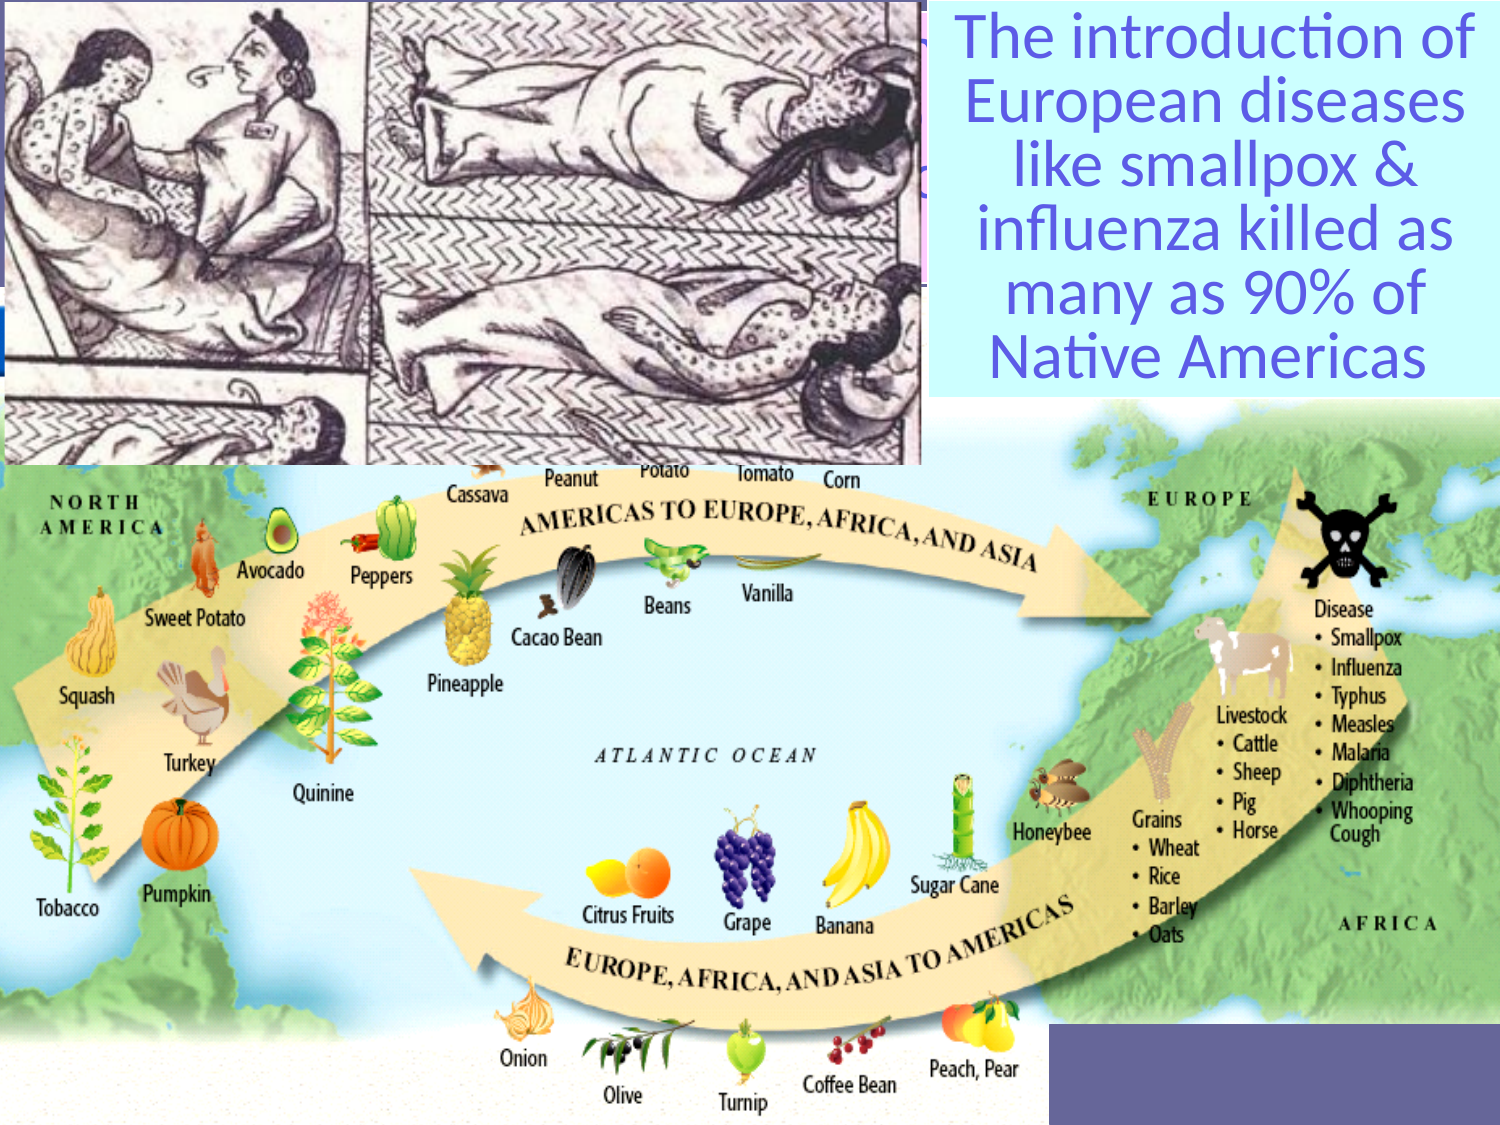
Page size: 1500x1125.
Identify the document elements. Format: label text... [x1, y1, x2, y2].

picture [0, 2, 1500, 1125]
text_box The introduction of European diseases like smallpox & influenza killed as many as 90% of Native Americas [928, 0, 1500, 286]
